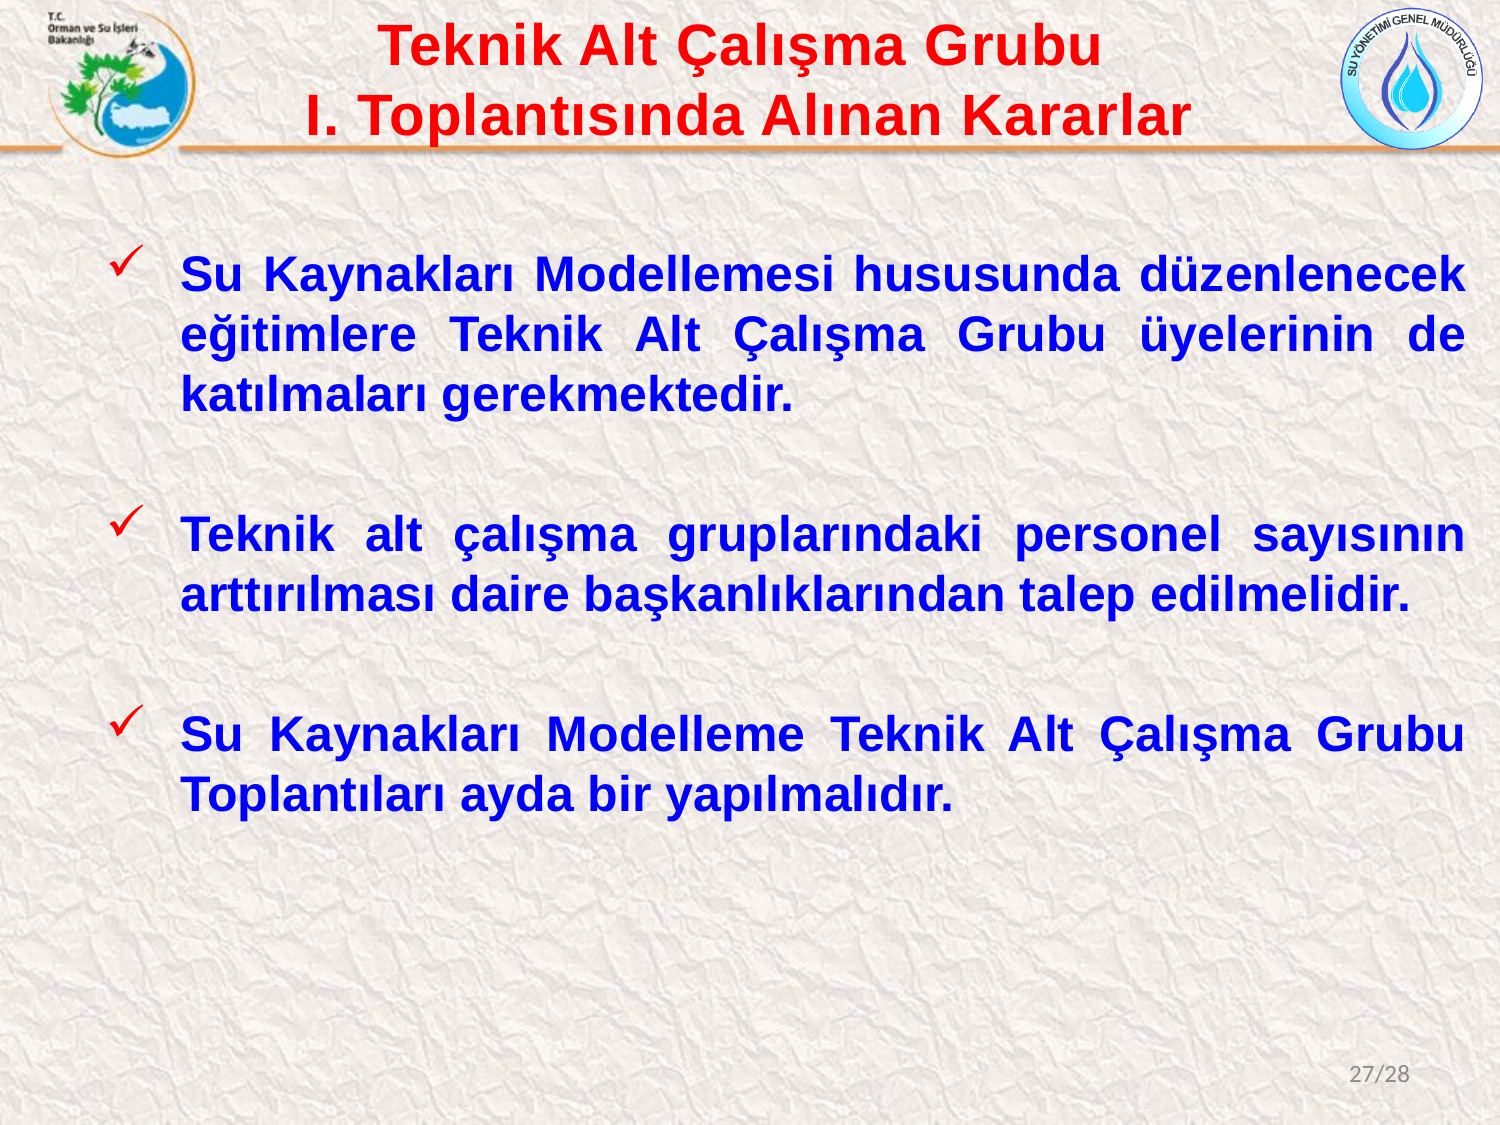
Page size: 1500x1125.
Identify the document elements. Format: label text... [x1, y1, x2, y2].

list Su Kaynakları Modellemesi hususunda düzenlenecek eğitimlere Teknik Alt Çalışma Grubu üyelerinin de katılmaları gerekmektedir. Teknik alt çalışma gruplarındaki personel sayısının arttırılması daire başkanlıklarından talep edilmelidir. Su Kaynakları Modelleme Teknik Alt Çalışma Grubu Toplantıları ayda bir yapılmalıdır. [29, 184, 1483, 1048]
title Teknik Alt Çalışma Grubu I. Toplantısında Alınan Kararlar [74, 7, 1338, 147]
slide_number 27/28 [1074, 1042, 1425, 1103]
picture [0, 0, 1500, 1125]
